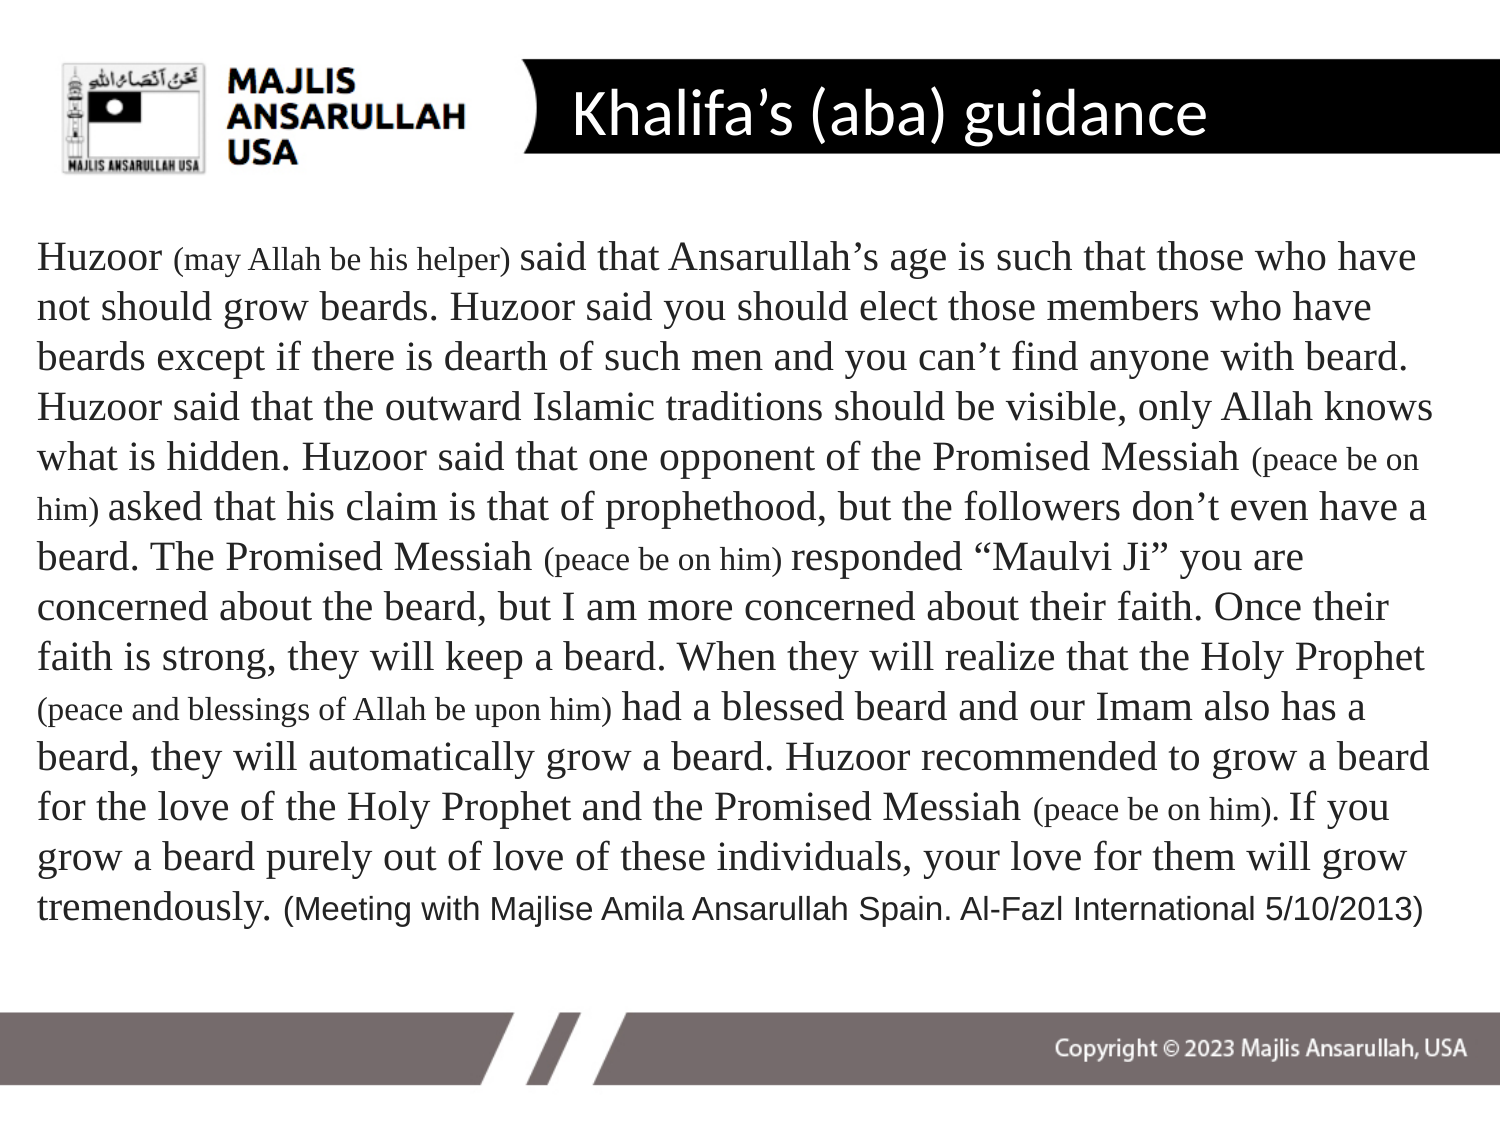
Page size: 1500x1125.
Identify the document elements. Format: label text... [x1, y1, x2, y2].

list Huzoor (may Allah be his helper) said that Ansarullah’s age is such that those who have not should grow beards. Huzoor said you should elect those members who have beards except if there is dearth of such men and you can’t find anyone with beard. Huzoor said that the outward Islamic traditions should be visible, only Allah knows what is hidden. Huzoor said that one opponent of the Promised Messiah (peace be on him) asked that his claim is that of prophethood, but the followers don’t even have a beard. The Promised Messiah (peace be on him) responded “Maulvi Ji” you are concerned about the beard, but I am more concerned about their faith. Once their faith is strong, they will keep a beard. When they will realize that the Holy Prophet (peace and blessings of Allah be upon him) had a blessed beard and our Imam also has a beard, they will automatically grow a beard. Huzoor recommended to grow a beard for the love of the Holy Prophet and the Promised Messiah (peace be on him). If you grow a beard purely out of love of these individuals, your love for them will grow tremendously. (Meeting with Majlise Amila Ansarullah Spain. Al-Fazl International 5/10/2013) [29, 221, 1471, 850]
picture [0, 0, 1500, 1125]
title Khalifa’s (aba) guidance [564, 40, 1500, 178]
